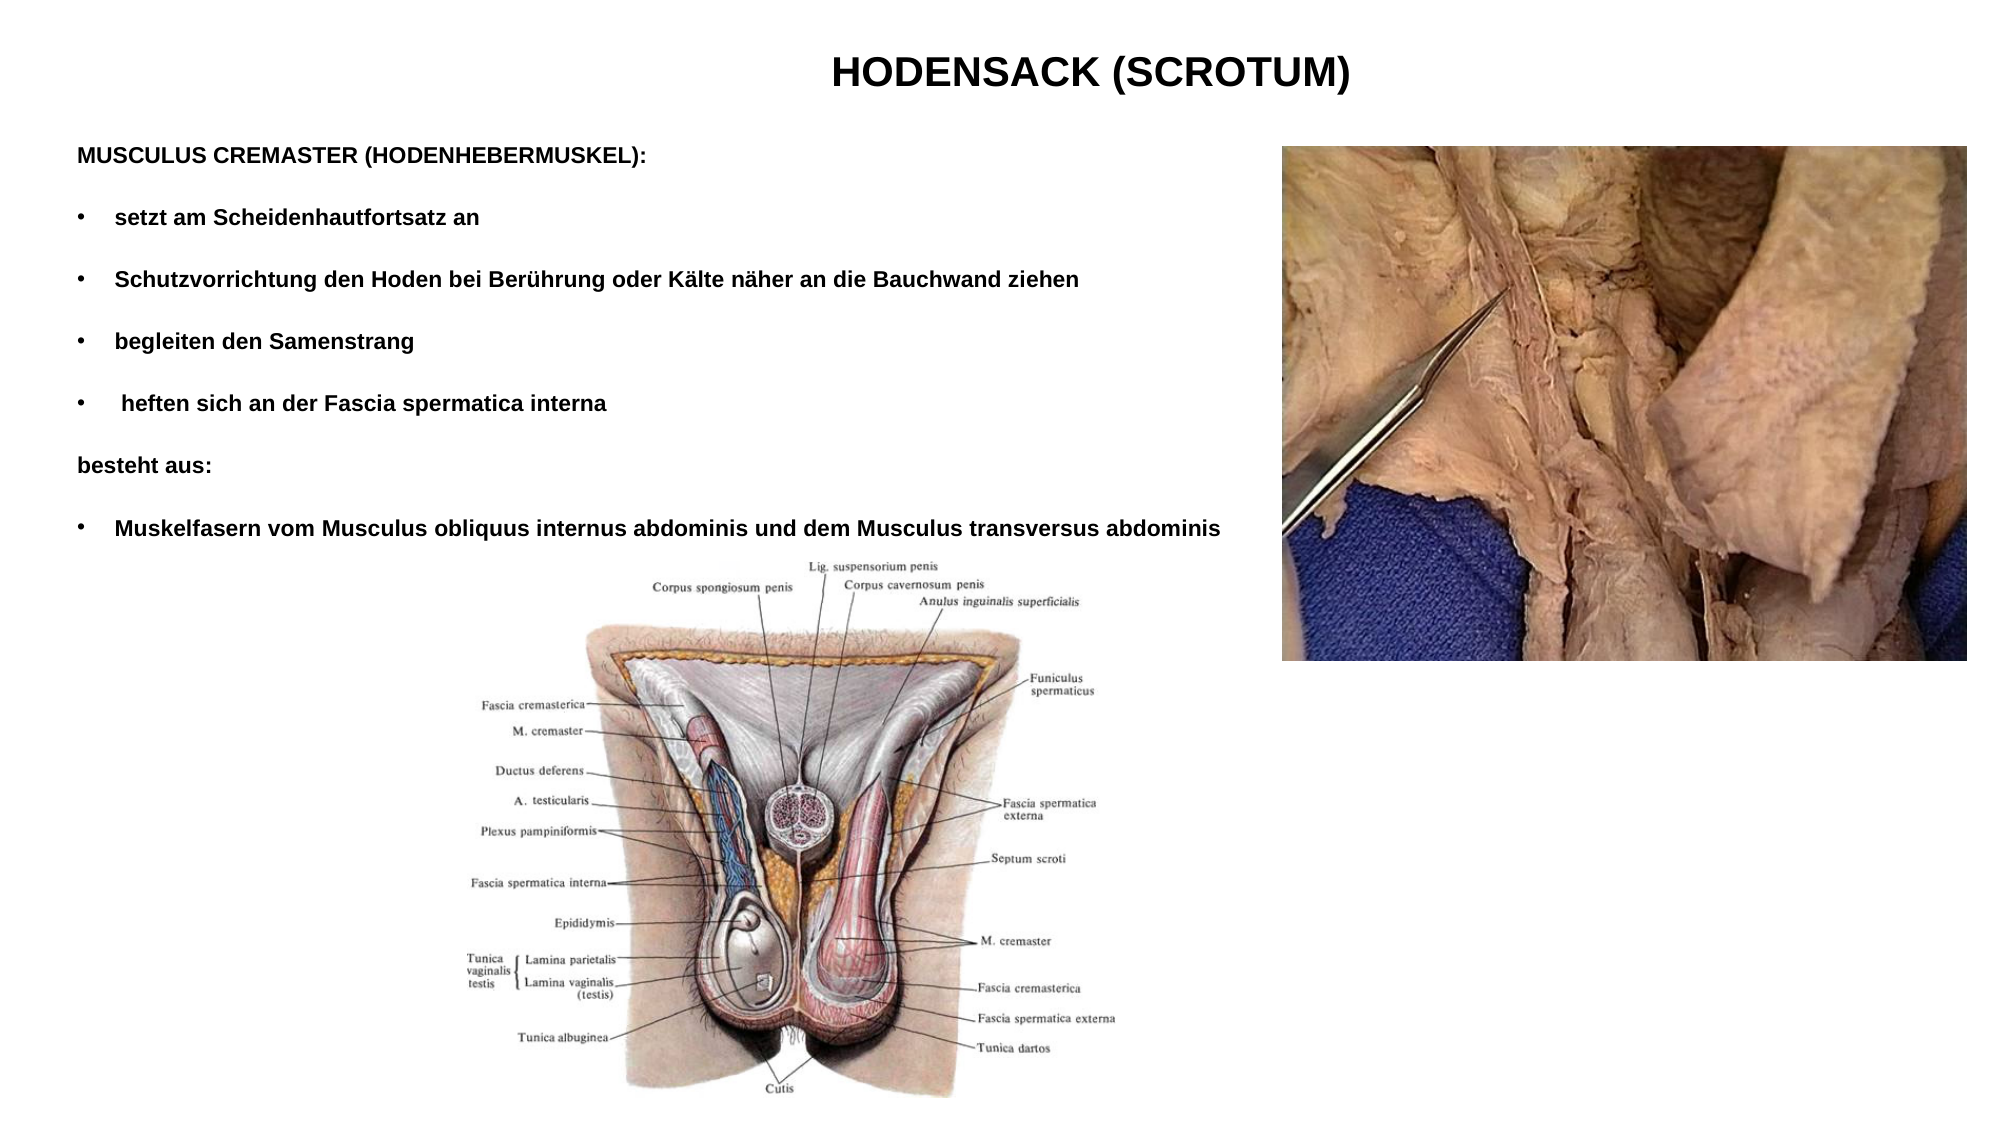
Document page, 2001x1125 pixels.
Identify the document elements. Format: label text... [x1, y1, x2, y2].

picture [1282, 146, 1967, 661]
picture [467, 561, 1116, 1098]
title HODENSACK (SCROTUM) [228, 7, 1954, 139]
list MUSCULUS CREMASTER (HODENHEBERMUSKEL): setzt am Scheidenhautfortsatz an Schutzvorrichtung den Hoden bei Berührung oder Kälte näher an die Bauchwand ziehen begleiten den Samenstrang heften sich an der Fascia spermatica interna besteht aus: Muskelfasern vom Musculus obliquus internus abdominis und dem Musculus transversus abdominis [62, 119, 1788, 833]
